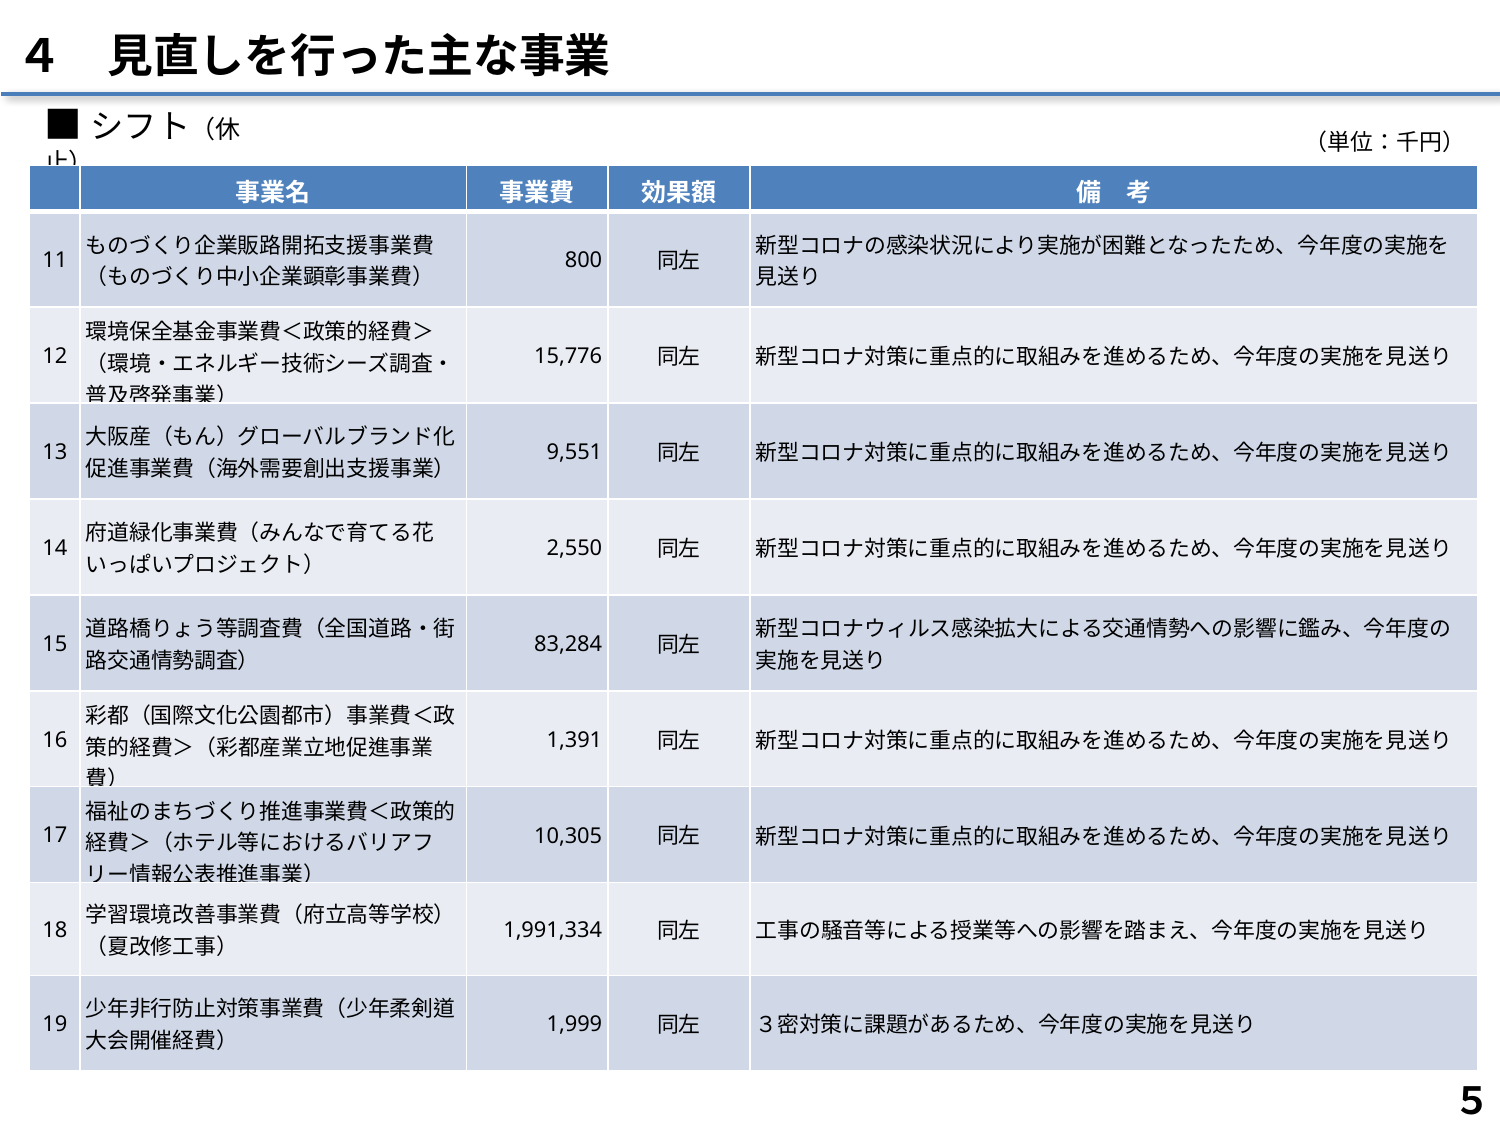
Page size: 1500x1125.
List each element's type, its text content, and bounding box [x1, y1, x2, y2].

table_cell 800 [467, 214, 607, 306]
table_cell 1,991,334 [467, 883, 607, 975]
table_cell 新型コロナ対策に重点的に取組みを進めるため、今年度の実施を見送り [751, 787, 1477, 882]
table_cell 同左 [609, 787, 749, 882]
table_header 事業費 [467, 166, 607, 209]
table_cell 同左 [609, 214, 749, 306]
table_cell 同左 [609, 308, 749, 402]
table_cell 13 [30, 404, 79, 498]
table_cell ３密対策に課題があるため、今年度の実施を見送り [751, 976, 1477, 1070]
table_header 備 考 [751, 166, 1477, 209]
table_cell 同左 [609, 500, 749, 594]
table_cell 15,776 [467, 308, 607, 402]
table_cell 新型コロナ対策に重点的に取組みを進めるため、今年度の実施を見送り [751, 692, 1477, 786]
table_cell 同左 [609, 883, 749, 975]
table_cell 1,391 [467, 692, 607, 786]
table_cell 環境保全基金事業費＜政策的経費＞（環境・エネルギー技術シーズ調査・普及啓発事業） [81, 308, 466, 402]
table_cell 83,284 [467, 596, 607, 690]
text_box （単位：千円） [1256, 106, 1500, 177]
table_cell 彩都（国際文化公園都市）事業費＜政策的経費＞（彩都産業立地促進事業費） [81, 692, 466, 786]
table_cell 9,551 [467, 404, 607, 498]
table_header 効果額 [609, 166, 749, 209]
table_header [30, 166, 79, 209]
table_cell 1,999 [467, 976, 607, 1070]
table_cell 新型コロナの感染状況により実施が困難となったため、今年度の実施を見送り [751, 214, 1477, 306]
table_cell 12 [30, 308, 79, 402]
table_cell 新型コロナ対策に重点的に取組みを進めるため、今年度の実施を見送り [751, 404, 1477, 498]
table_cell 同左 [609, 976, 749, 1070]
table_cell 2,550 [467, 500, 607, 594]
table_cell 10,305 [467, 787, 607, 882]
table_cell 新型コロナ対策に重点的に取組みを進めるため、今年度の実施を見送り [751, 500, 1477, 594]
table_cell 15 [30, 596, 79, 690]
table_cell 14 [30, 500, 79, 594]
table_cell 大阪産（もん）グローバルブランド化促進事業費（海外需要創出支援事業） [81, 404, 466, 498]
table_cell 府道緑化事業費（みんなで育てる花いっぱいプロジェクト） [81, 500, 466, 594]
table_cell 同左 [609, 596, 749, 690]
table_cell 新型コロナウィルス感染拡大による交通情勢への影響に鑑み、今年度の実施を見送り [751, 596, 1477, 690]
table_cell 学習環境改善事業費（府立高等学校）（夏改修工事） [81, 883, 466, 975]
table_cell 新型コロナ対策に重点的に取組みを進めるため、今年度の実施を見送り [751, 308, 1477, 402]
table_cell 17 [30, 787, 79, 882]
table_cell 福祉のまちづくり推進事業費＜政策的経費＞（ホテル等におけるバリアフリー情報公表推進事業） [81, 787, 466, 882]
table_cell 11 [30, 214, 79, 306]
table_cell 道路橋りょう等調査費（全国道路・街路交通情勢調査） [81, 596, 466, 690]
table_cell 同左 [609, 692, 749, 786]
table_header 事業名 [81, 166, 466, 209]
table_cell 16 [30, 692, 79, 786]
table_cell 工事の騒音等による授業等への影響を踏まえ、今年度の実施を見送り [751, 883, 1477, 975]
table_cell 18 [30, 883, 79, 975]
table_cell 19 [30, 976, 79, 1070]
text_box ５ [1156, 1069, 1500, 1125]
table_cell 少年非行防止対策事業費（少年柔剣道大会開催経費） [81, 976, 466, 1070]
table_cell 同左 [609, 404, 749, 498]
table_cell ものづくり企業販路開拓支援事業費（ものづくり中小企業顕彰事業費） [81, 214, 466, 306]
text_box ４ 見直しを行った主な事業 [1, 19, 1496, 89]
text_box ■シフト（休止） [27, 103, 285, 174]
